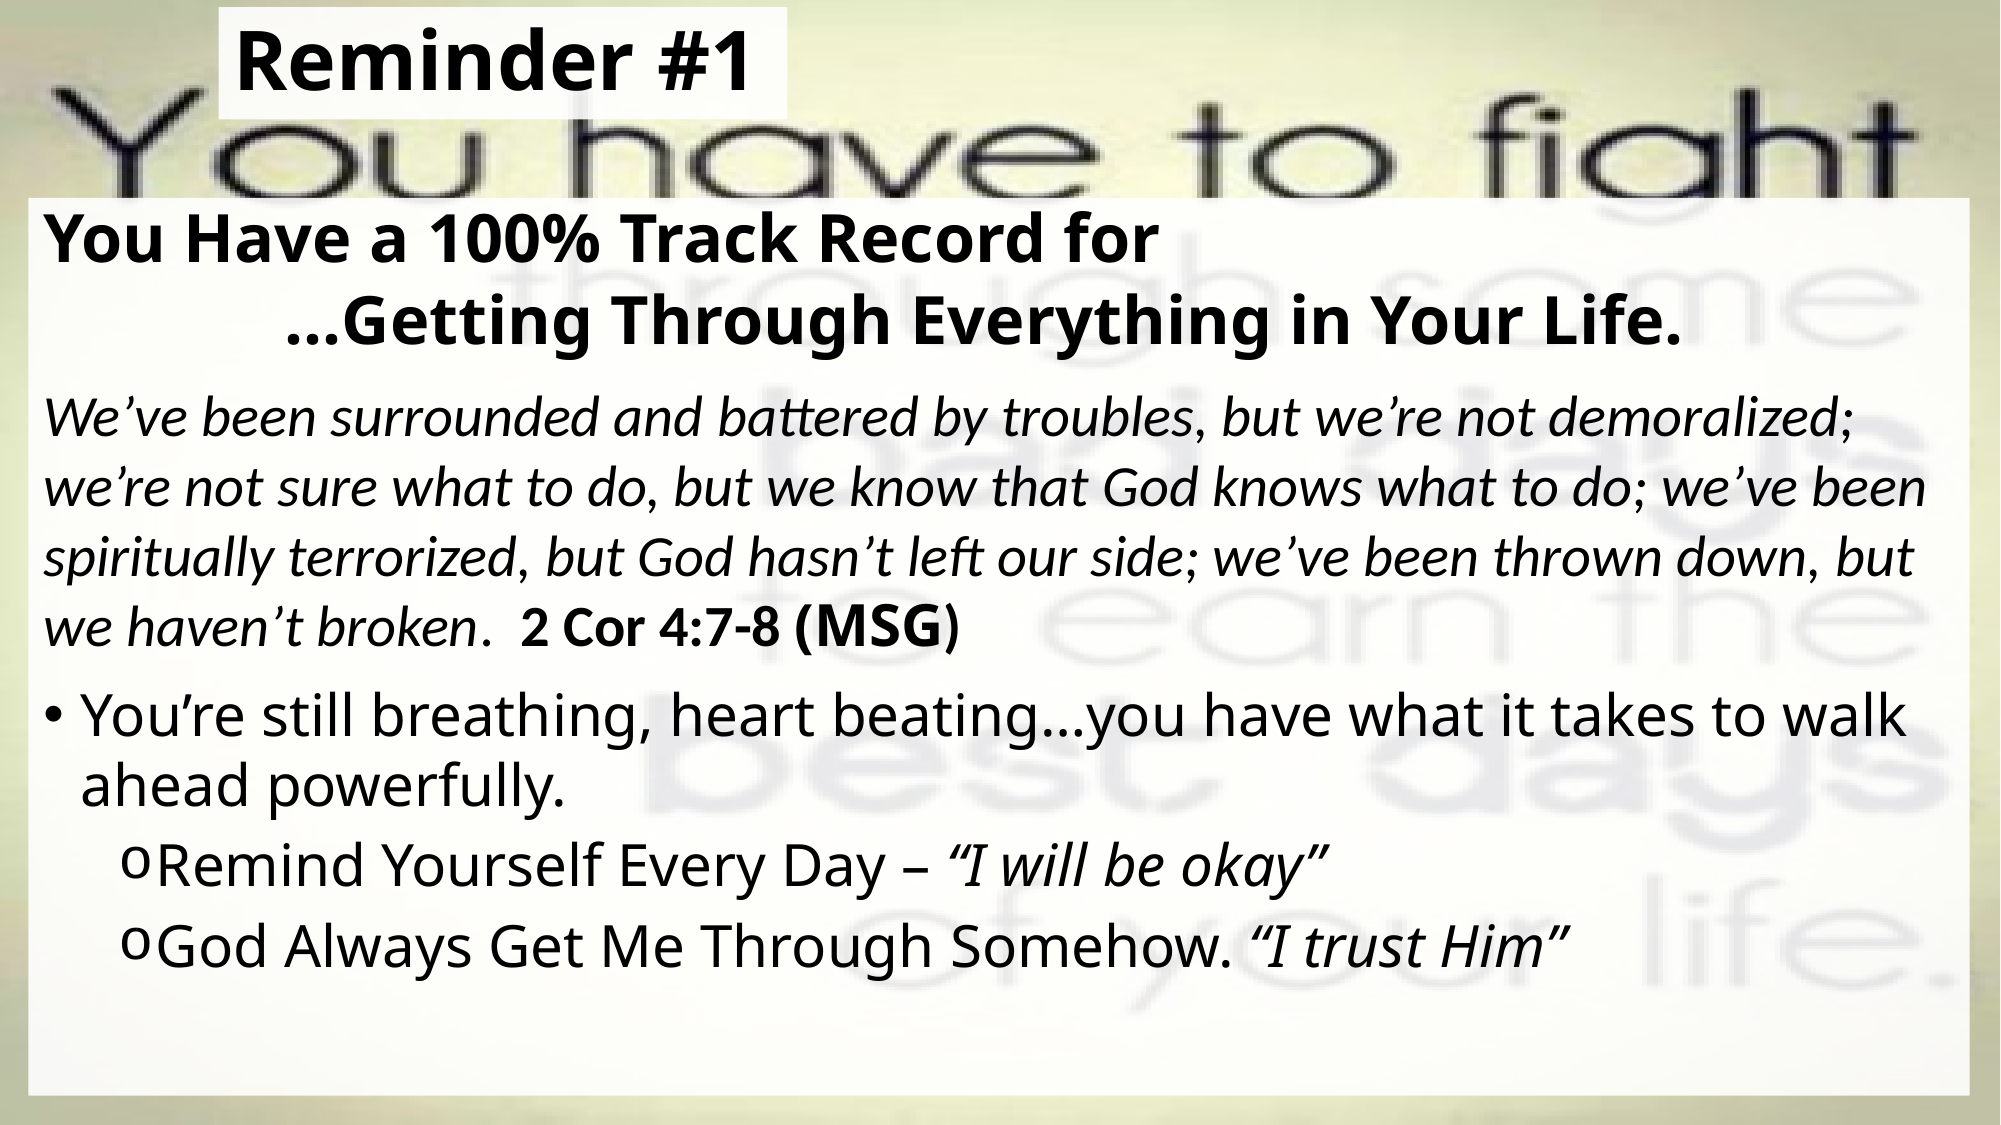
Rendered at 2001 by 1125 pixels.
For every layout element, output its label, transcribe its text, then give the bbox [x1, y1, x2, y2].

picture [0, 0, 2001, 1125]
title Reminder #1 [218, 7, 788, 120]
list You Have a 100% Track Record for …Getting Through Everything in Your Life. We’ve been surrounded and battered by troubles, but we’re not demoralized; we’re not sure what to do, but we know that God knows what to do; we’ve been spiritually terrorized, but God hasn’t left our side; we’ve been thrown down, but we haven’t broken. 2 Cor 4:7-8 (MSG) You’re still breathing, heart beating…you have what it takes to walk ahead powerfully. Remind Yourself Every Day – “I will be okay” God Always Get Me Through Somehow. “I trust Him” [28, 197, 1970, 1096]
